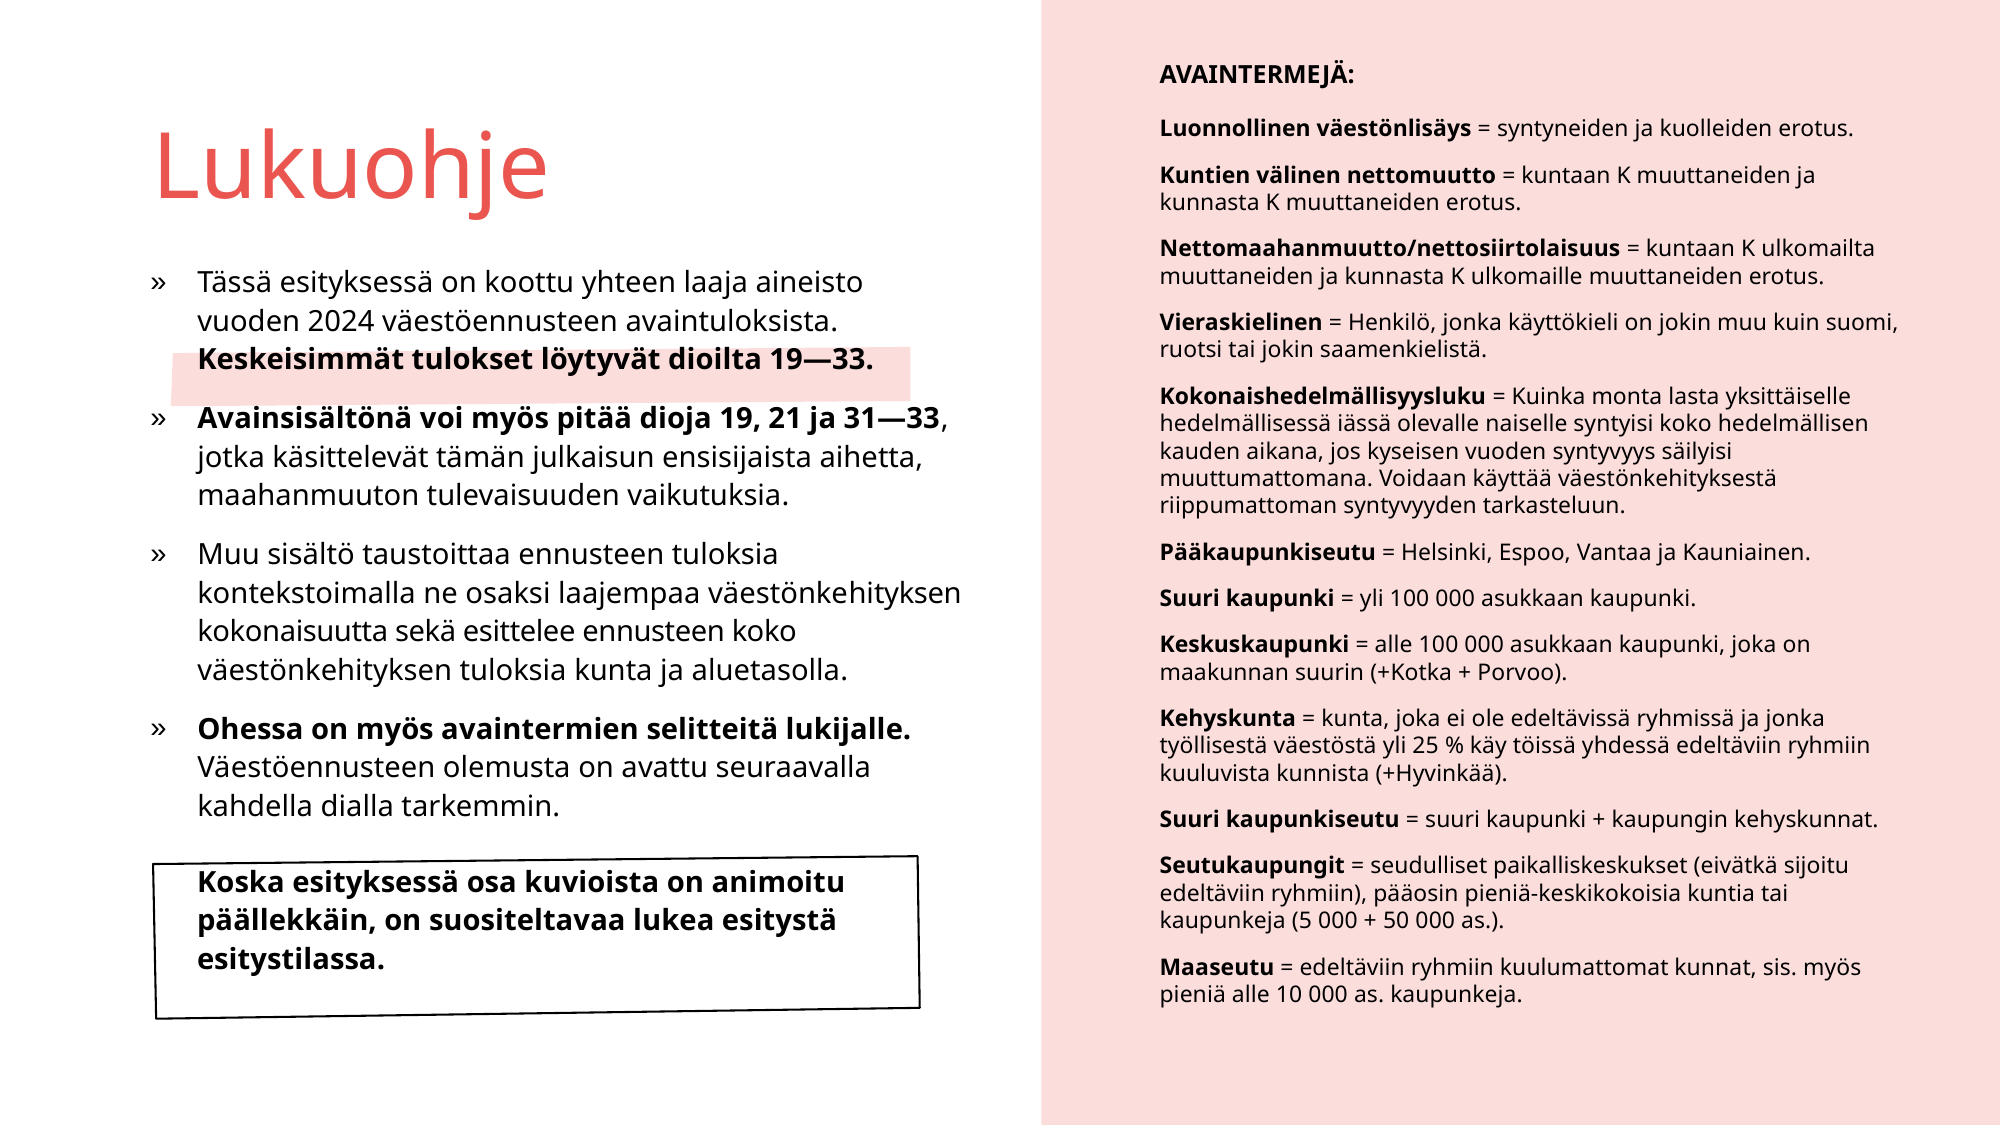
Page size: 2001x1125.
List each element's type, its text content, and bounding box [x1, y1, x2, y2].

text_box [150, 854, 922, 1021]
title Lukuohje [137, 59, 1041, 278]
list Tässä esityksessä on koottu yhteen laaja aineisto vuoden 2024 väestöennusteen avaintuloksista. Keskeisimmät tulokset löytyvät dioilta 19—33. Avainsisältönä voi myös pitää dioja 19, 21 ja 31—33, jotka käsittelevät tämän julkaisun ensisijaista aihetta, maahanmuuton tulevaisuuden vaikutuksia. Muu sisältö taustoittaa ennusteen tuloksia kontekstoimalla ne osaksi laajempaa väestönke­hi­tyksen kokonaisuutta sekä esittelee ennusteen koko väestönkehityksen tuloksia kunta ja aluetasolla. Ohessa on myös avaintermien selitteitä lukijalle. Väestöennusteen olemusta on avattu seuraavalla kahdella dialla tarkemmin. Koska esityksessä osa kuvioista on animoitu päällekkäin, on suositeltavaa lukea esitystä esitystilassa. [135, 252, 979, 989]
text_box AVAINTERMEJÄ: Luonnollinen väestönlisäys = syntyneiden ja kuolleiden erotus. Kuntien välinen nettomuutto = kuntaan K muuttaneiden ja kunnasta K muuttaneiden erotus. Nettomaahanmuutto/nettosiirtolaisuus = kuntaan K ulkomailta muuttaneiden ja kunnasta K ulkomaille muuttaneiden erotus. Vieraskielinen = Henkilö, jonka käyttökieli on jokin muu kuin suomi, ruotsi tai jokin saamenkielistä. Kokonaishedelmällisyysluku = Kuinka monta lasta yksittäiselle hedelmällisessä iässä olevalle naiselle syntyisi koko hedelmällisen kauden aikana, jos kyseisen vuoden syntyvyys säilyisi muuttumattomana. Voidaan käyttää väestönkehityksestä riippumattoman syntyvyyden tarkasteluun. Pääkaupunkiseutu = Helsinki, Espoo, Vantaa ja Kauniainen. Suuri kaupunki = yli 100 000 asukkaan kaupunki. Keskuskaupunki = alle 100 000 asukkaan kaupunki, joka on maakunnan suurin (+Kotka + Porvoo). Kehyskunta = kunta, joka ei ole edeltävissä ryhmissä ja jonka työllisestä väestöstä yli 25 % käy töissä yhdessä edeltäviin ryhmiin kuuluvista kunnista (+Hyvinkää). Suuri kaupunkiseutu = suuri kaupunki + kaupungin kehyskunnat. Seutukaupungit = seudulliset paikalliskeskukset (eivätkä sijoitu edeltäviin ryhmiin), pääosin pieniä-keskikokoisia kuntia tai kaupunkeja (5 000 + 50 000 as.). Maaseutu = edeltäviin ryhmiin kuulumattomat kunnat, sis. myös pieniä alle 10 000 as. kaupunkeja. [1041, 0, 2000, 1125]
